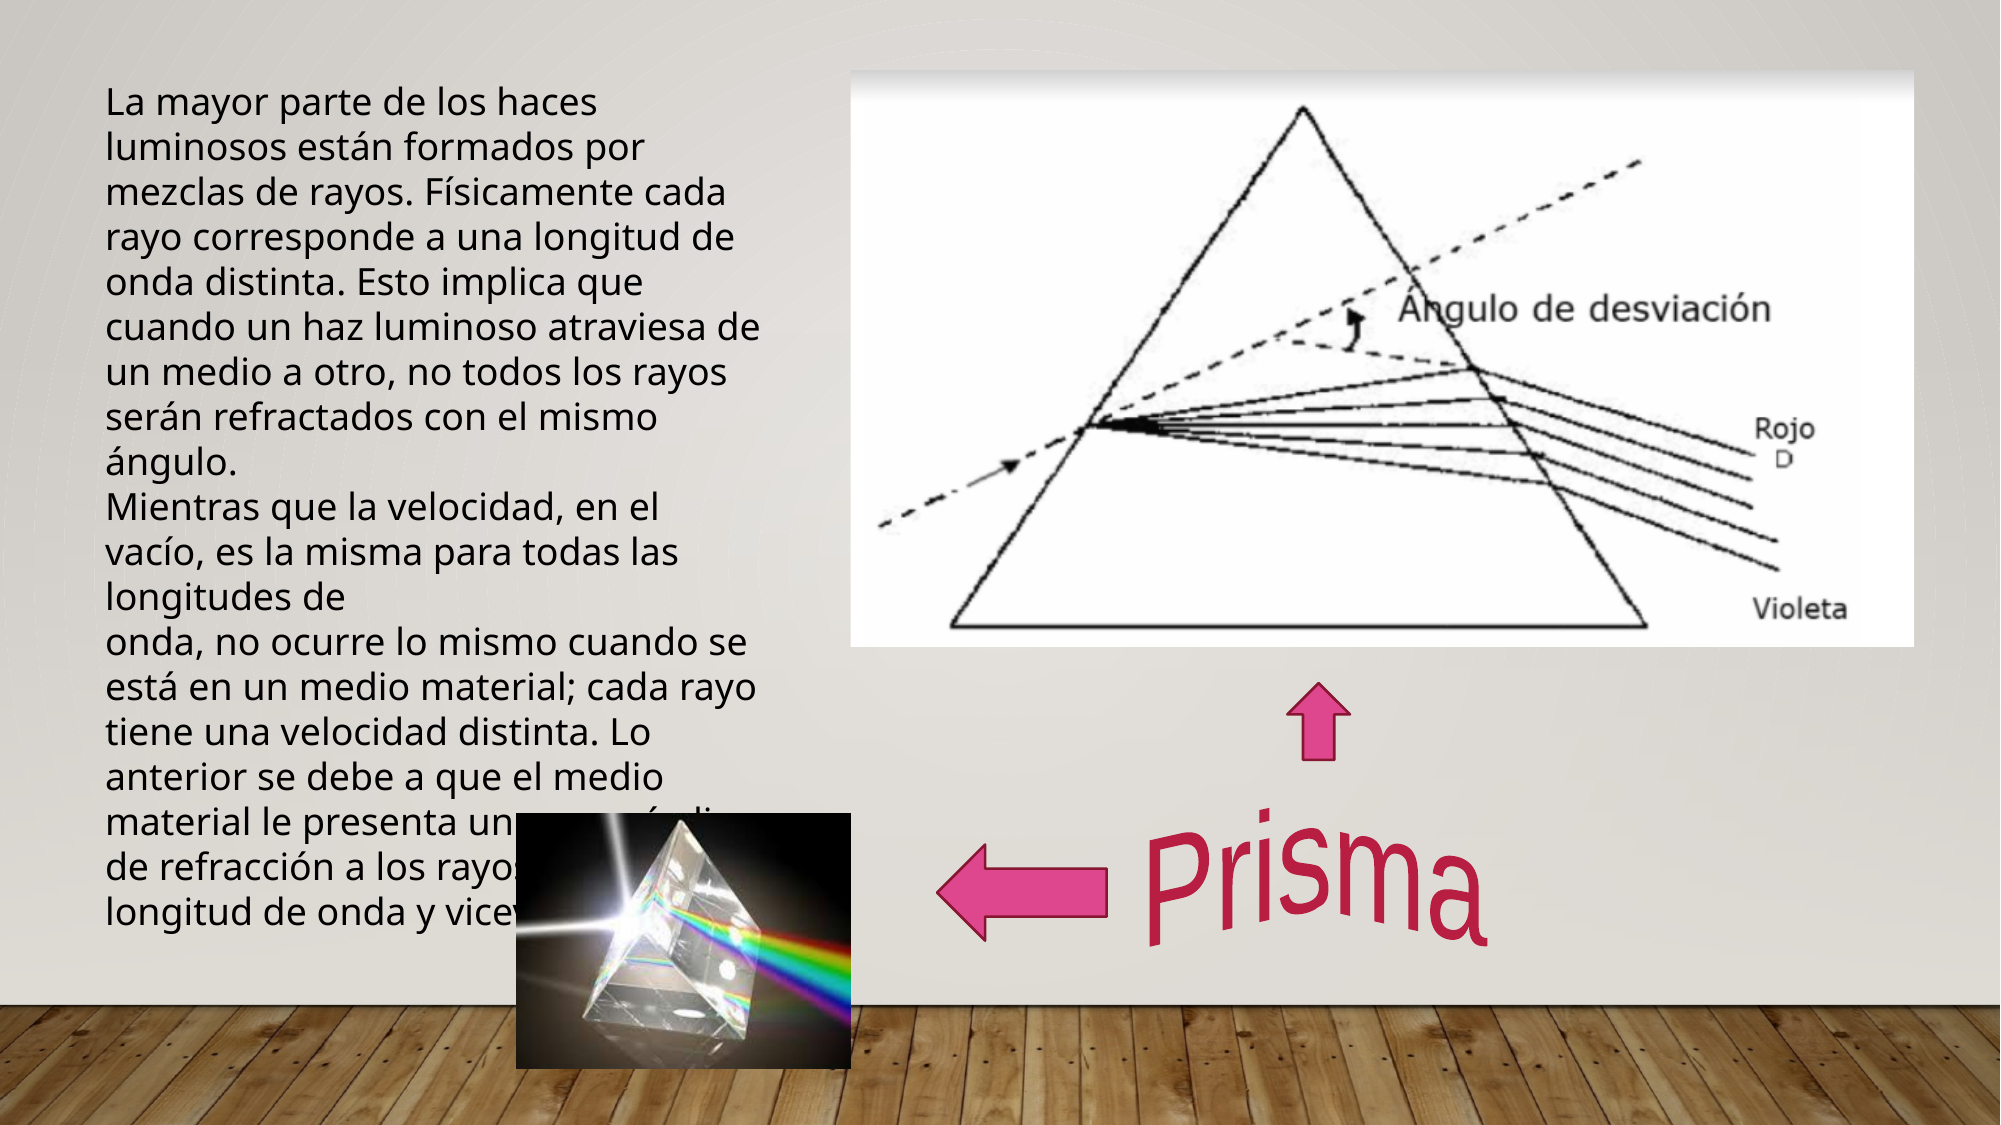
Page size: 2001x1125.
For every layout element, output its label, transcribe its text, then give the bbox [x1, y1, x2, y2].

text_box [936, 843, 1108, 942]
text_box La mayor parte de los haces luminosos están formados por mezclas de rayos. Físicamente cada rayo corresponde a una longitud de onda distinta. Esto implica que cuando un haz luminoso atraviesa de un medio a otro, no todos los rayos serán refractados con el mismo ángulo. Mientras que la velocidad, en el vacío, es la misma para todas las longitudes de onda, no ocurre lo mismo cuando se está en un medio material; cada rayo tiene una velocidad distinta. Lo anterior se debe a que el medio material le presenta un mayor índice de refracción a los rayos con menor longitud de onda y viceversa. [90, 70, 779, 941]
text_box [1286, 682, 1352, 762]
picture [0, 812, 2000, 1125]
picture [850, 70, 1915, 647]
